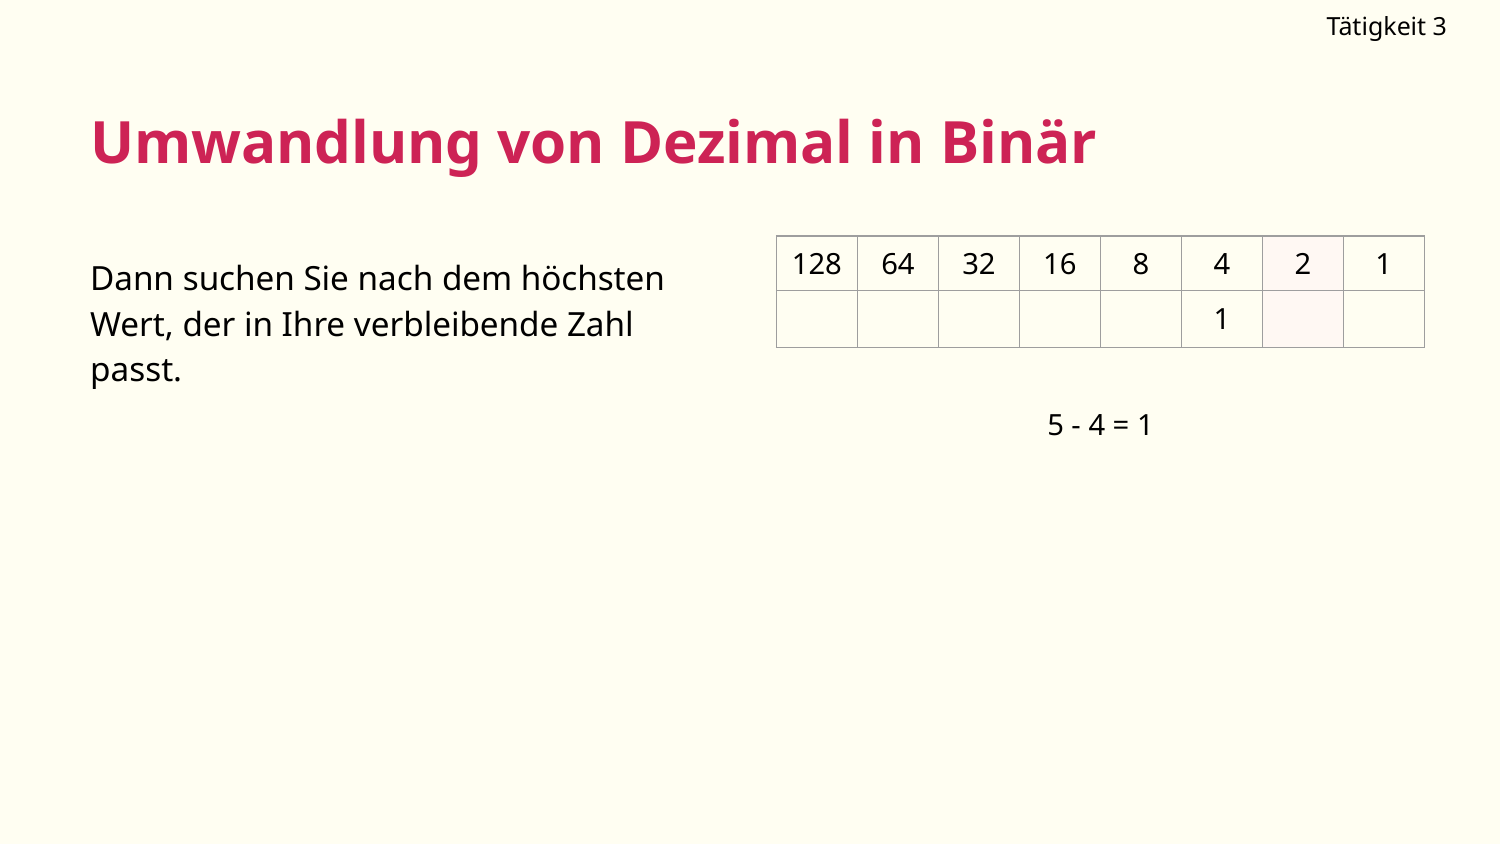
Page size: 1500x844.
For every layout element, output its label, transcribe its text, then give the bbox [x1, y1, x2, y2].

table_header 16 [1020, 237, 1100, 290]
table_cell [1344, 291, 1424, 347]
table_header 2 [1263, 237, 1343, 290]
table_cell [939, 291, 1019, 347]
table_header 64 [858, 237, 938, 290]
table_cell 1 [1182, 291, 1262, 347]
list 5 - 4 = 1 [776, 386, 1425, 725]
table_cell [1263, 291, 1343, 347]
text_box Tätigkeit 3 [862, 0, 1448, 52]
title Umwandlung von Dezimal in Binär [75, 72, 1425, 207]
table_header 1 [1344, 237, 1424, 290]
table_cell [858, 291, 938, 347]
table_header 8 [1101, 237, 1181, 290]
table_cell [1101, 291, 1181, 347]
table_cell [1020, 291, 1100, 347]
table_cell [777, 291, 857, 347]
table_header 32 [939, 237, 1019, 290]
table_header 4 [1182, 237, 1262, 290]
list Dann suchen Sie nach dem höchsten Wert, der in Ihre verbleibende Zahl passt. [75, 235, 724, 725]
table_header 128 [777, 237, 857, 290]
